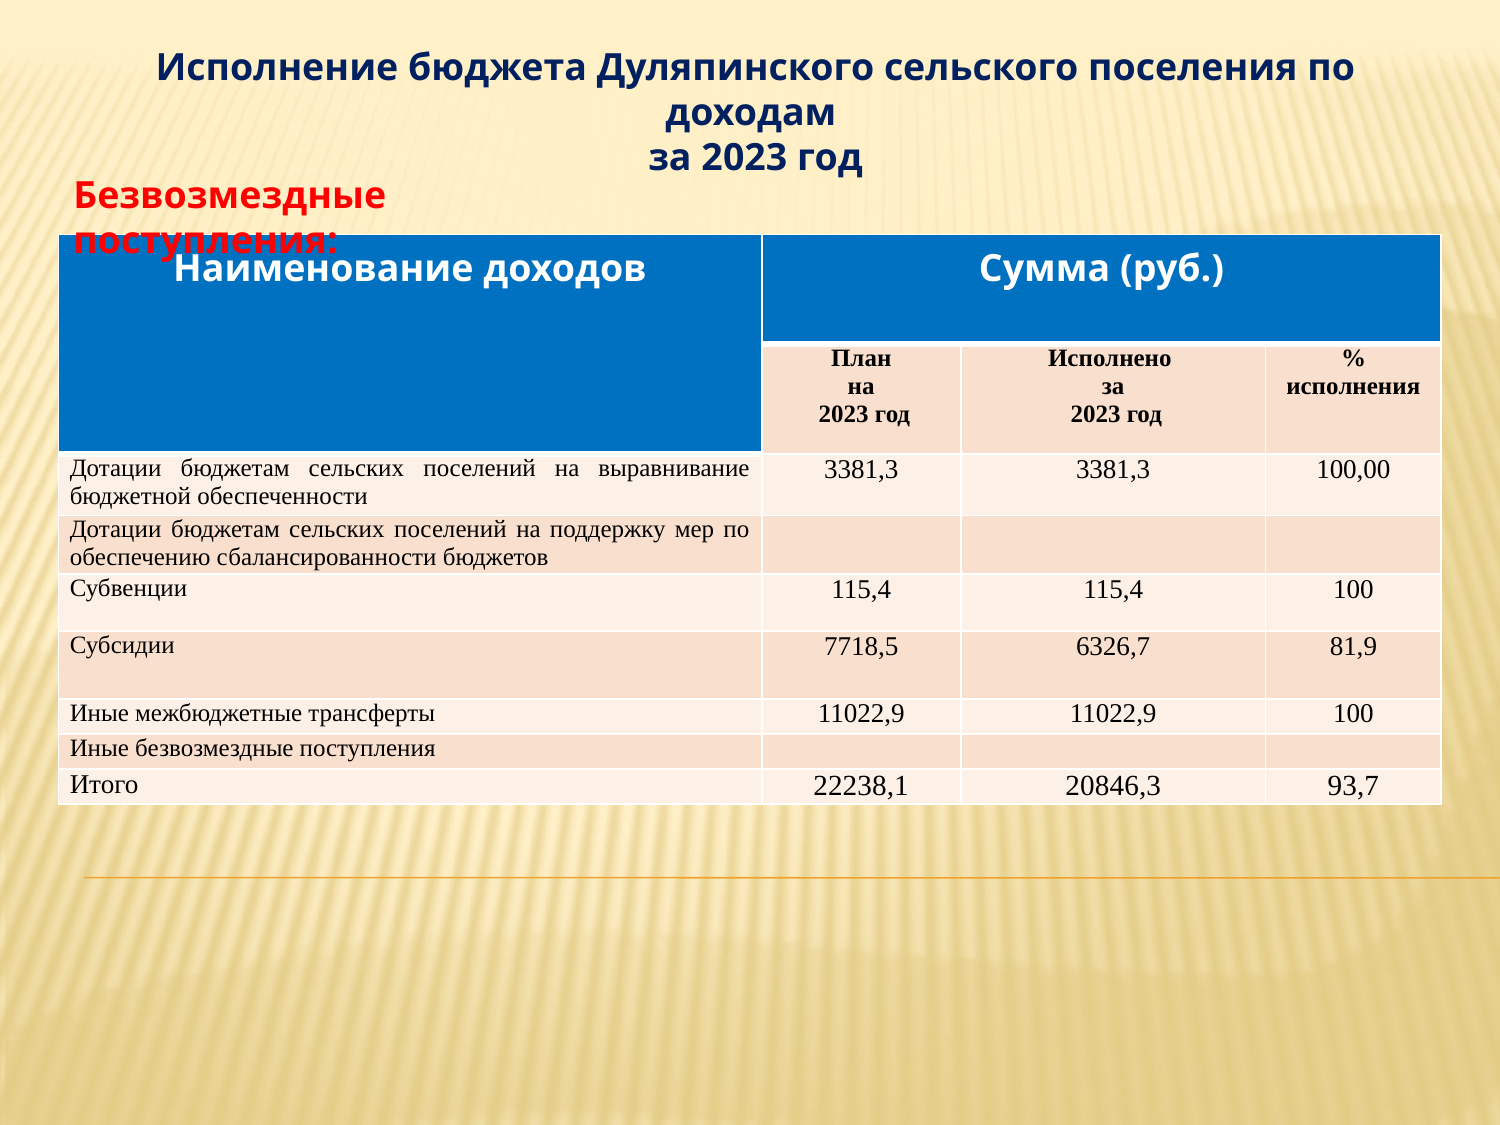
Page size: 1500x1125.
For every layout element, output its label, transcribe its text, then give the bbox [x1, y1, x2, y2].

table_cell 93,7 [1266, 770, 1440, 803]
table_cell 100 [1266, 575, 1440, 630]
table_cell 115,4 [763, 575, 960, 630]
table_header Наименование доходов [59, 235, 761, 451]
table_cell Дотации бюджетам сельских поселений на поддержку мер по обеспечению сбалансированности бюджетов [59, 516, 761, 573]
table_cell Иные безвозмездные поступления [59, 735, 761, 768]
table_cell 11022,9 [962, 700, 1265, 733]
table_cell Субсидии [59, 632, 761, 698]
table_cell Итого [59, 770, 761, 803]
table_cell Субвенции [59, 575, 761, 630]
table_cell 81,9 [1266, 632, 1440, 698]
table_cell 20846,3 [962, 770, 1265, 803]
table_cell % исполнения [1266, 347, 1440, 453]
table_cell [962, 516, 1265, 573]
table_cell 7718,5 [763, 632, 960, 698]
text_box Исполнение бюджета Дуляпинского сельского поселения по доходам за 2023 год [93, 35, 1418, 185]
table_header Сумма (руб.) [763, 235, 1440, 341]
table_cell 100,00 [1266, 455, 1440, 515]
table_cell 6326,7 [962, 632, 1265, 698]
table_cell [1266, 516, 1440, 573]
table_cell [962, 735, 1265, 768]
table_cell План на 2023 год [763, 347, 960, 453]
table_cell [763, 516, 960, 573]
table_cell 22238,1 [763, 770, 960, 803]
table_cell Исполнено за 2023 год [962, 347, 1265, 453]
table_cell 100 [1266, 700, 1440, 733]
table_cell 11022,9 [763, 700, 960, 733]
table_cell 3381,3 [763, 455, 960, 515]
table_cell 115,4 [962, 575, 1265, 630]
table_cell [1266, 735, 1440, 768]
text_box Безвозмездные поступления: [58, 163, 586, 269]
table_cell Иные межбюджетные трансферты [59, 700, 761, 733]
table_cell Дотации бюджетам сельских поселений на выравнивание бюджетной обеспеченности [59, 457, 761, 515]
table_cell [763, 735, 960, 768]
table_cell 3381,3 [962, 455, 1265, 515]
